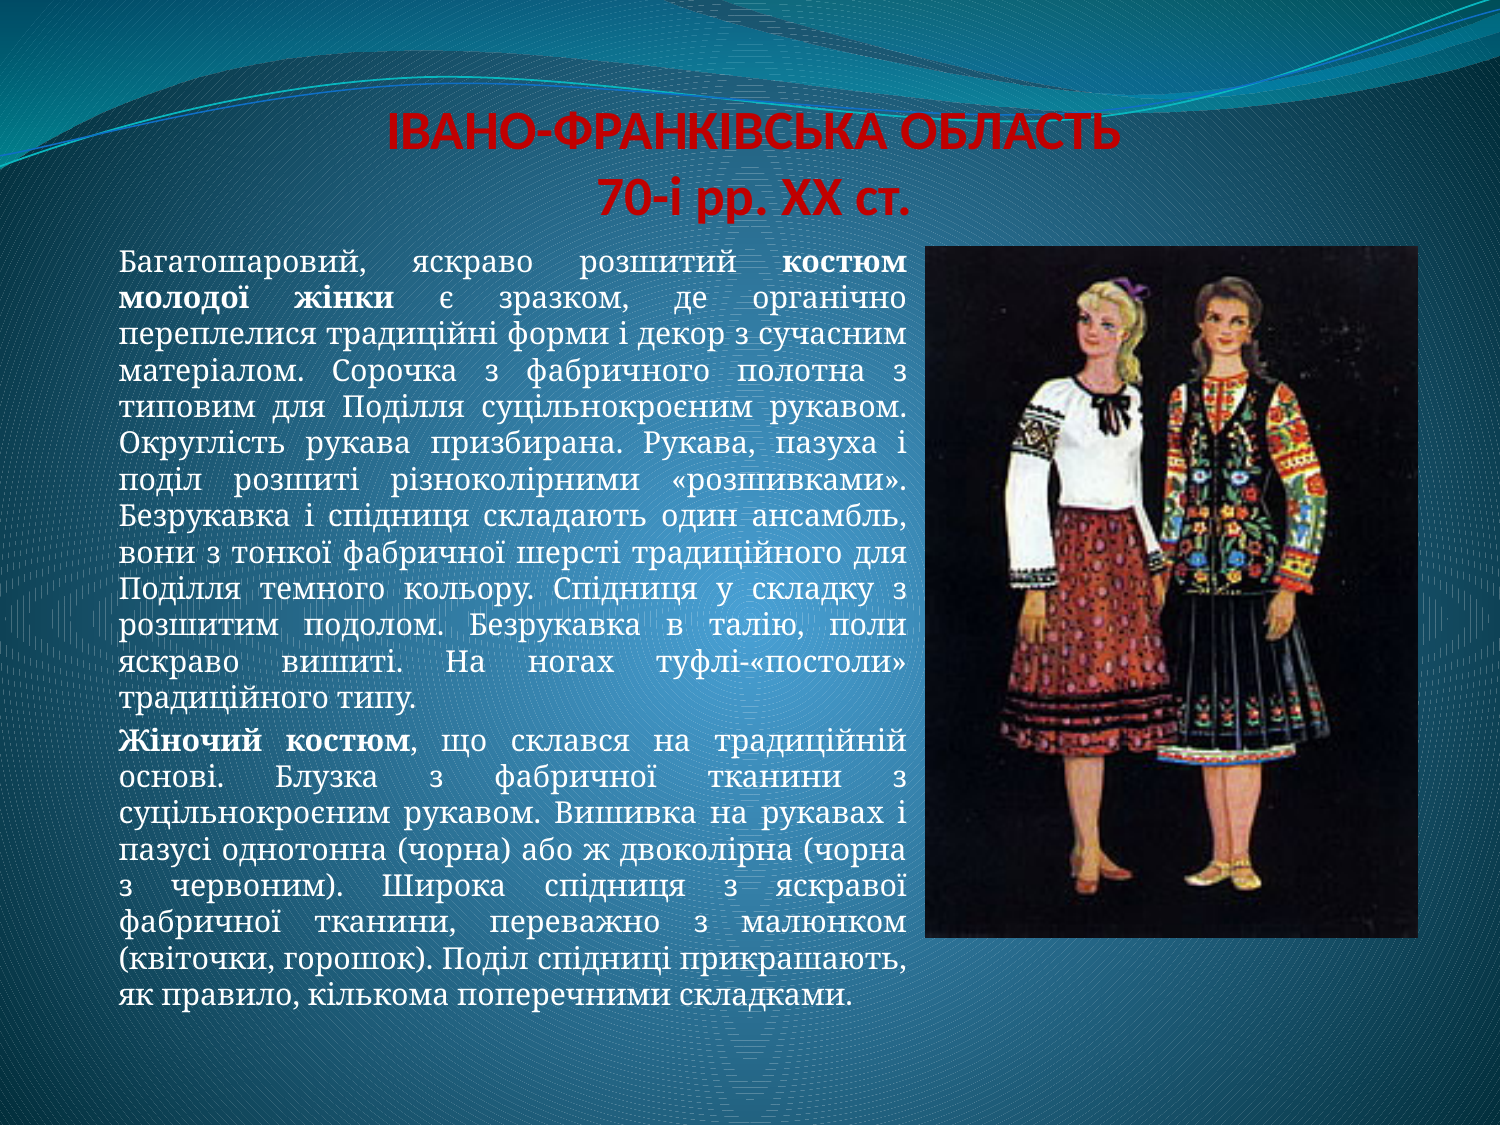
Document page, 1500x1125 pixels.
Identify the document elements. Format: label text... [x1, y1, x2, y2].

subtitle Багатошаровий, яскраво розшитий костюм молодої жінки є зразком, де органічно переплелися традиційні форми і декор з сучасним матеріалом. Сорочка з фабричного полотна з типовим для Поділля суцільнокроєним рукавом. Округлість рукава призбирана. Рукава, пазуха і поділ розшиті різноколірними «розшивками». Безрукавка і спідниця складають один ансамбль, вони з тонкої фабричної шерсті традиційного для Поділля темного кольору. Спідниця у складку з розшитим подолом. Безрукавка в талію, поли яскраво вишиті. На ногах туфлі-«постоли» традиційного типу. Жіночий костюм, що склався на традиційній основі. Блузка з фабричної тканини з суцільнокроєним рукавом. Вишивка на рукавах і пазусі однотонна (чорна) або ж двоколірна (чорна з червоним). Широка спідниця з яскравої фабричної тканини, переважно з малюнком (квіточки, горошок). Поділ спідниці прикрашають, як правило, кількома поперечними складками. [118, 234, 915, 1055]
title ІВАНО-ФРАНКІВСЬКА ОБЛАСТЬ 70-і pp. XX ст. [118, 93, 1394, 293]
picture [925, 245, 1419, 938]
